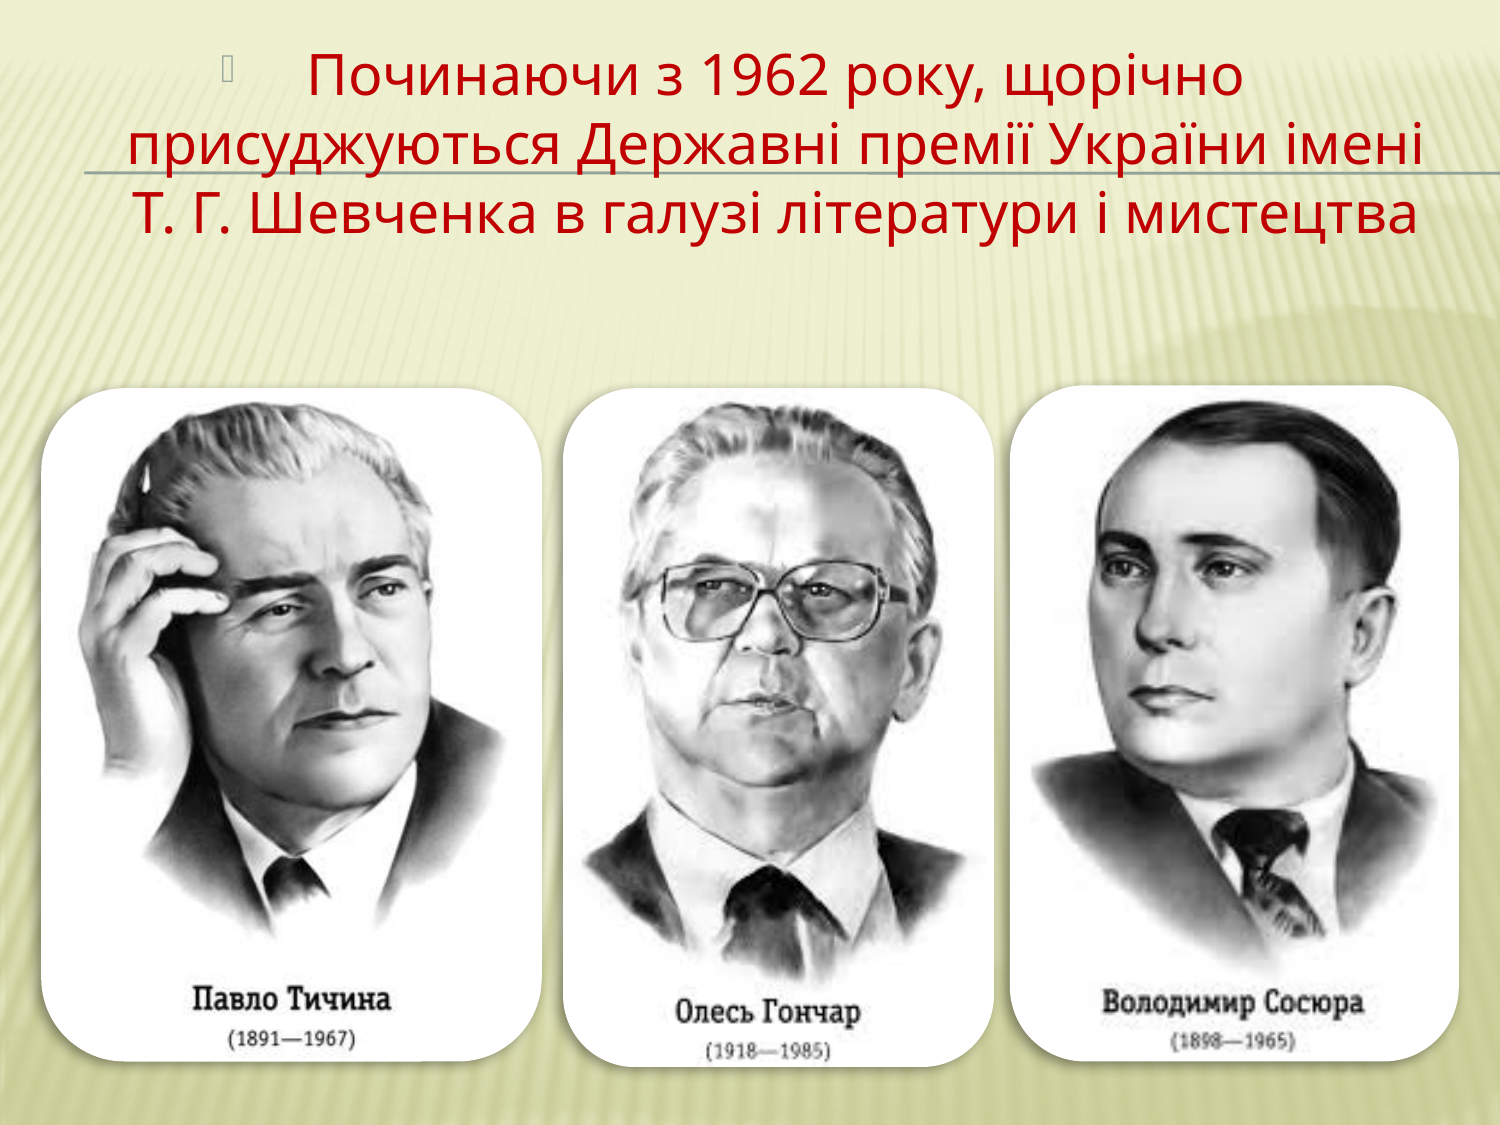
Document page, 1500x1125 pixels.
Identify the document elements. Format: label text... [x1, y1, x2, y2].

list Починаючи з 1962 року, щорічно присуджуються Державні премії України імені Т. Г. Шевченка в галузі літератури і мистецтва [53, 30, 1447, 320]
picture [562, 387, 995, 1068]
picture [40, 387, 543, 1062]
picture [1009, 384, 1460, 1062]
